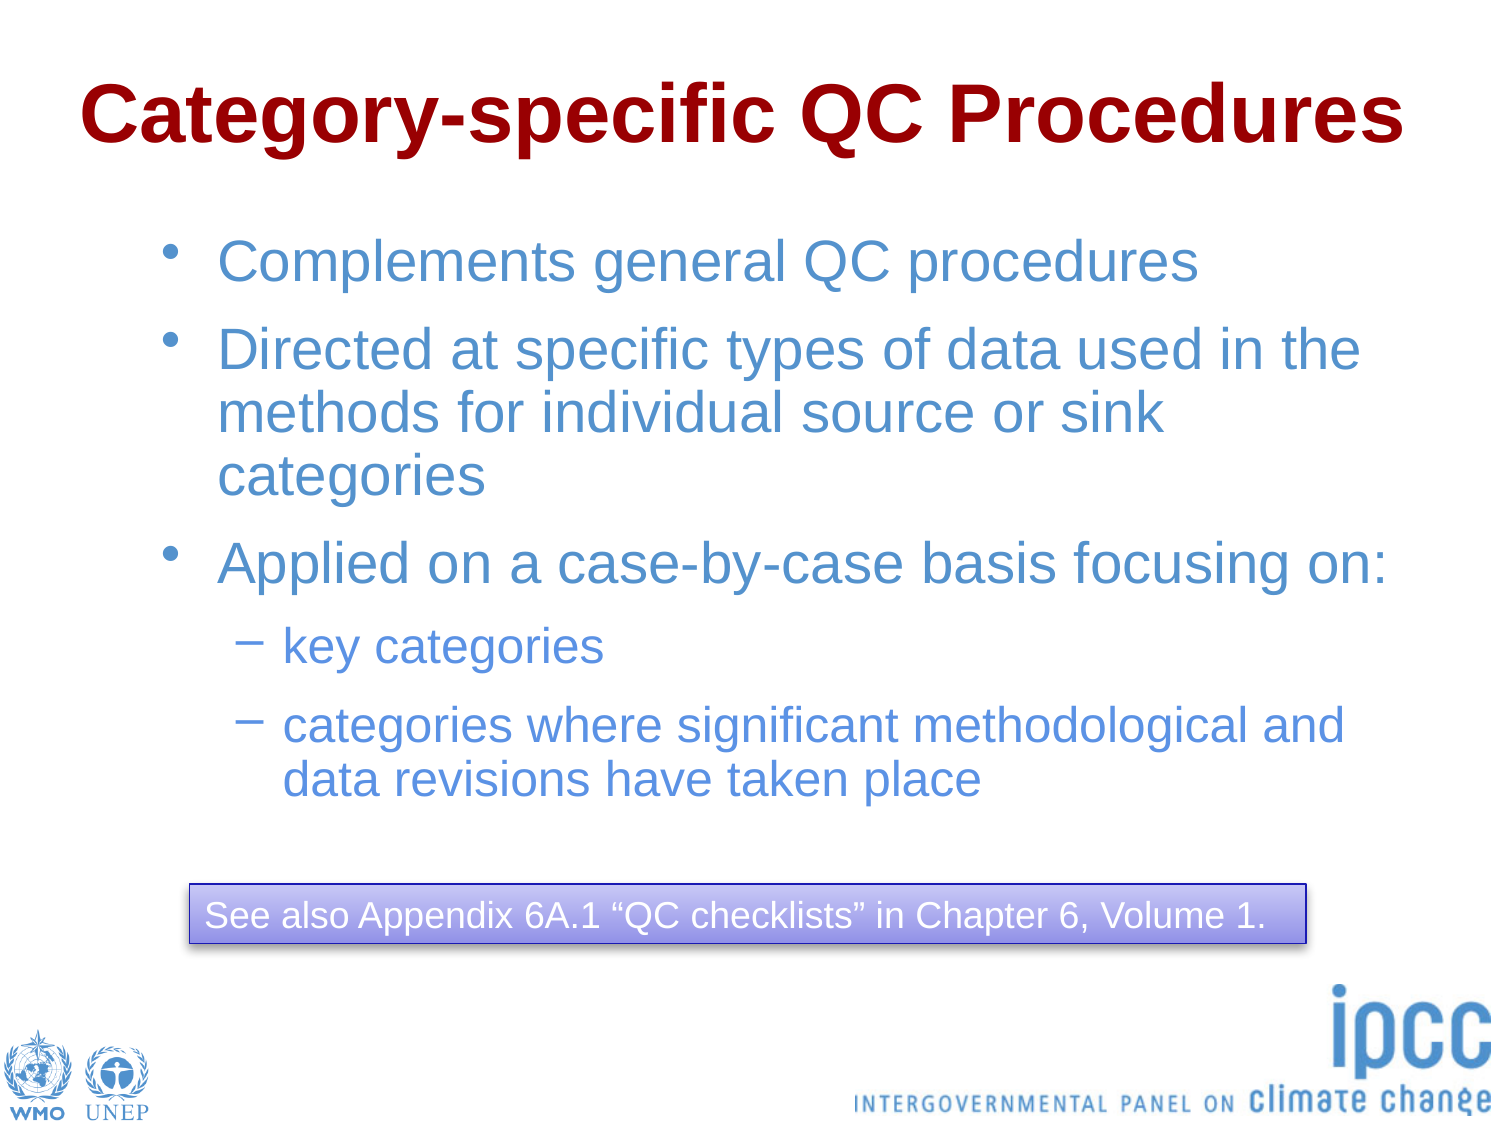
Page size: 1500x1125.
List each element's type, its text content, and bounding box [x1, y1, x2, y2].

text_box See also Appendix 6A.1 “QC checklists” in Chapter 6, Volume 1. [189, 883, 1307, 944]
title Category-specific QC Procedures [64, 26, 1472, 193]
picture [0, 1027, 153, 1125]
list Complements general QC procedures Directed at specific types of data used in the methods for individual source or sink categories Applied on a case-by-case basis focusing on: key categories categories where significant methodological and data revisions have taken place [145, 223, 1438, 909]
picture [855, 984, 1491, 1116]
